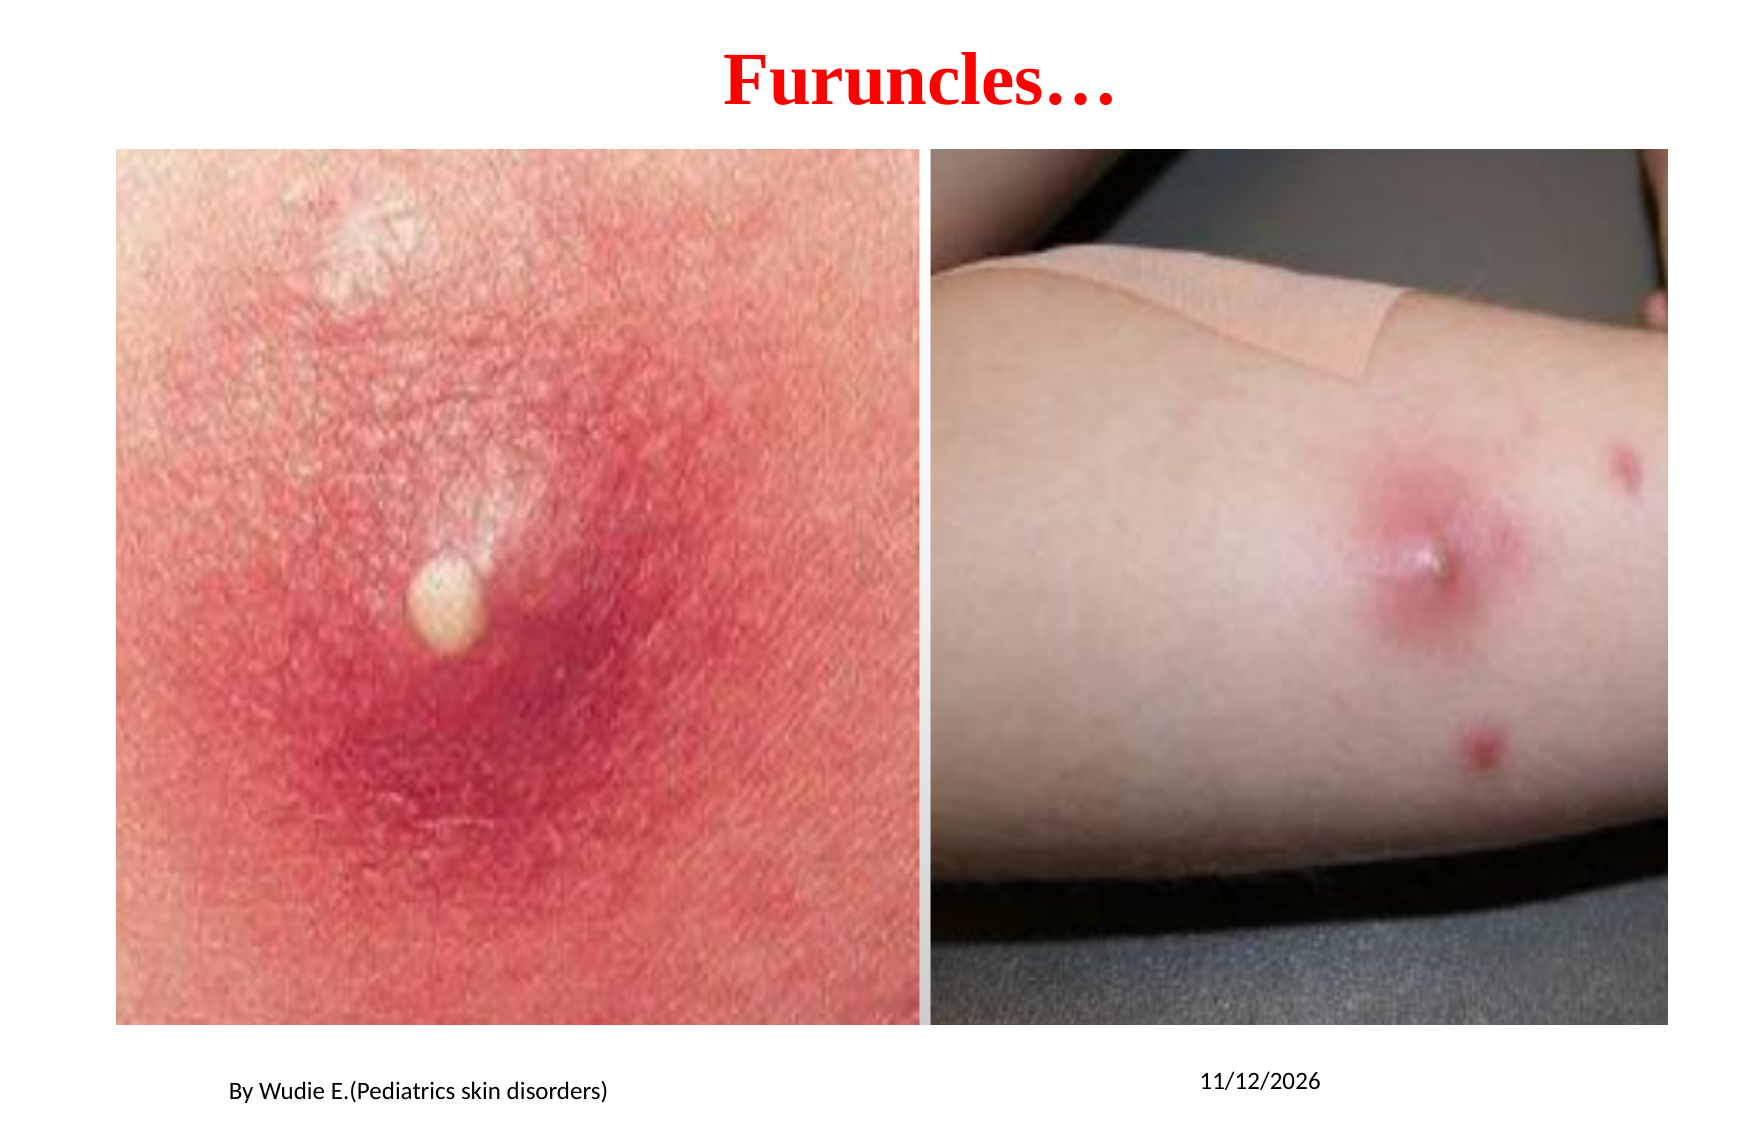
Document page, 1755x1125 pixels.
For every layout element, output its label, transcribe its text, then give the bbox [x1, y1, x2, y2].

footer By Wudie E.(Pediatrics skin disorders) [141, 1059, 697, 1120]
picture [116, 149, 1668, 1026]
title Furuncles… [175, 12, 1668, 138]
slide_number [1184, 1050, 1595, 1110]
